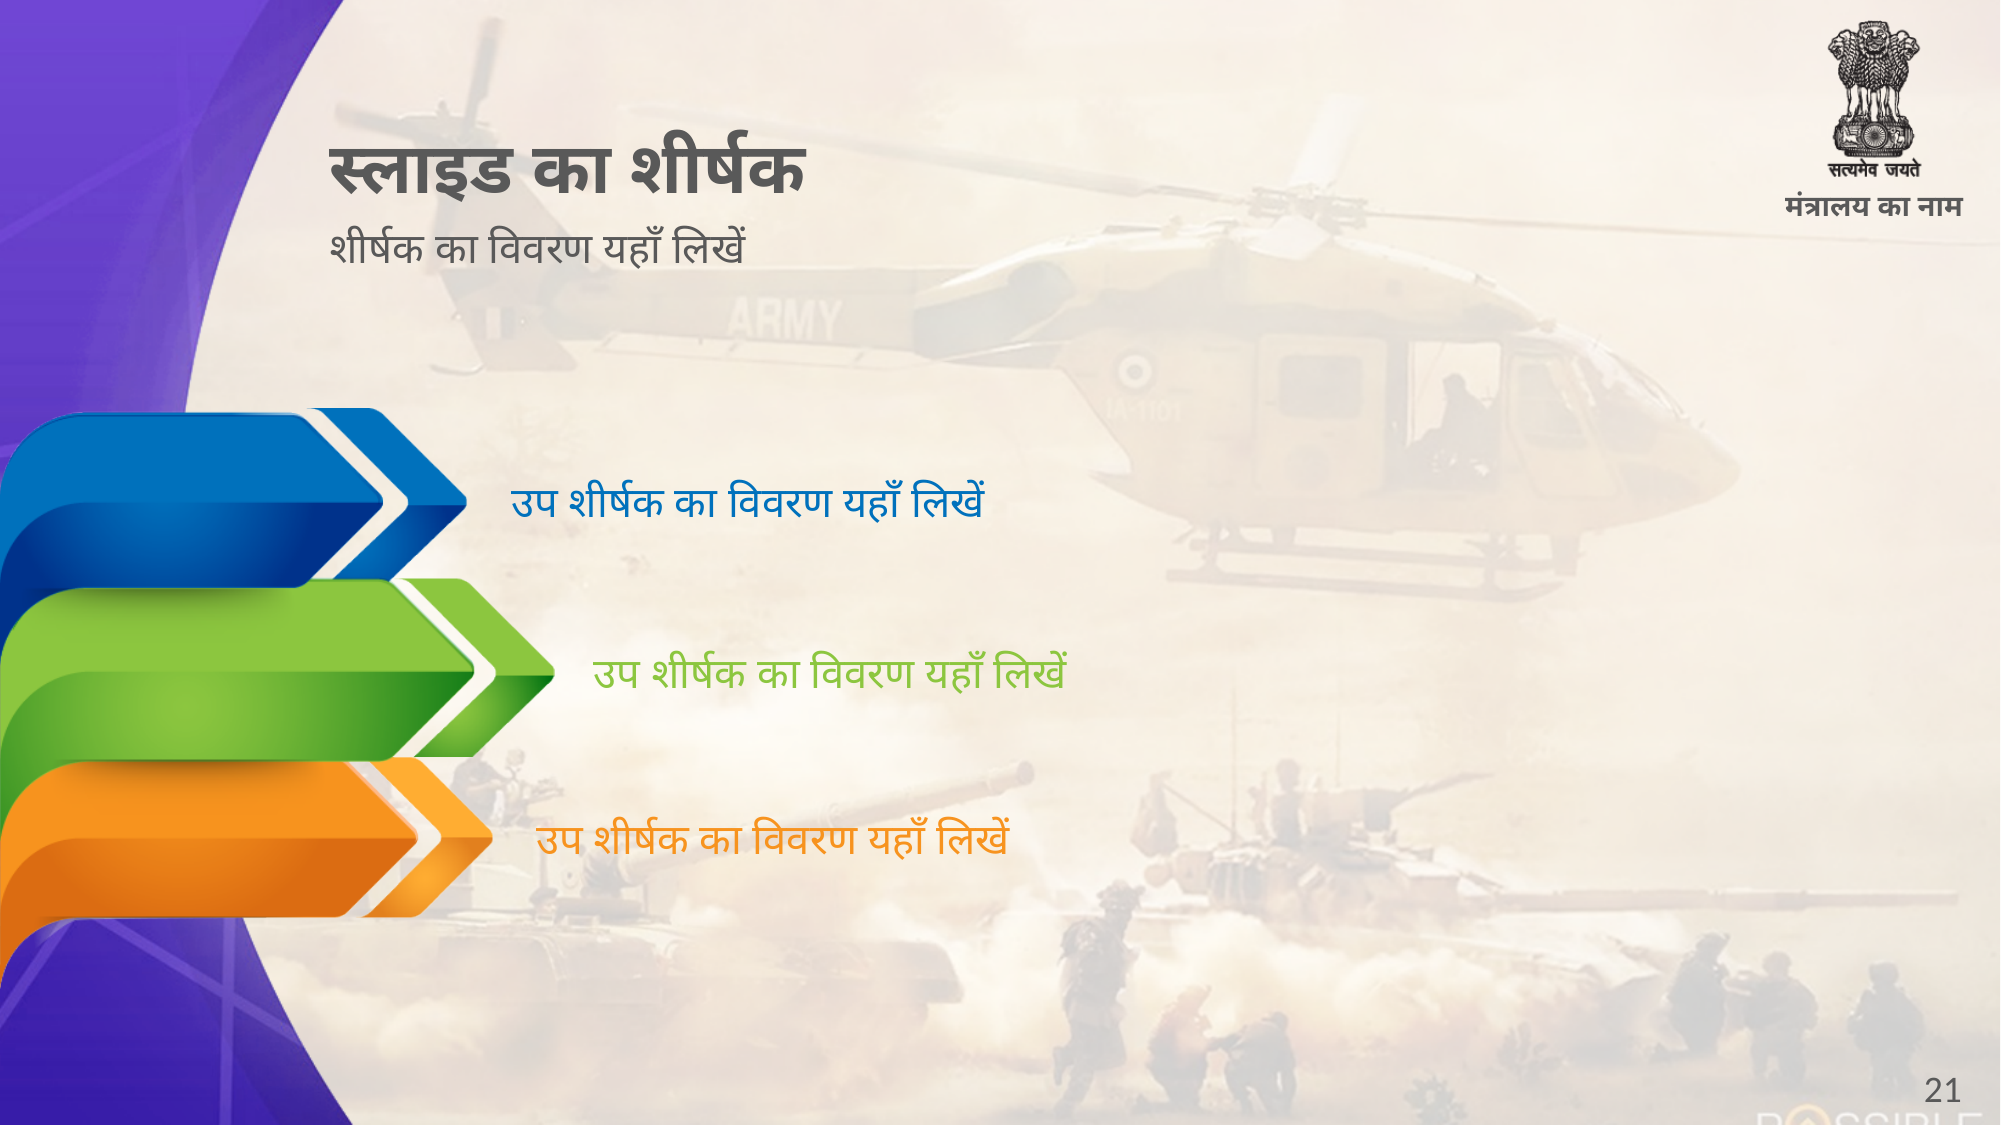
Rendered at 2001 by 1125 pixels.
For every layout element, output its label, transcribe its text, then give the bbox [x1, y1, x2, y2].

slide_number 21 [1885, 1057, 2000, 1125]
list स्लाइड का शीर्षक [314, 125, 1756, 209]
text_box उप शीर्षक का विवरण यहाँ लिखें [555, 461, 1815, 530]
picture [0, 0, 2001, 1125]
text_box उप शीर्षक का विवरण यहाँ लिखें [555, 798, 1840, 867]
list शीर्षक का विवरण यहाँ लिखें [314, 219, 1756, 315]
text_box उप शीर्षक का विवरण यहाँ लिखें [586, 633, 1898, 701]
